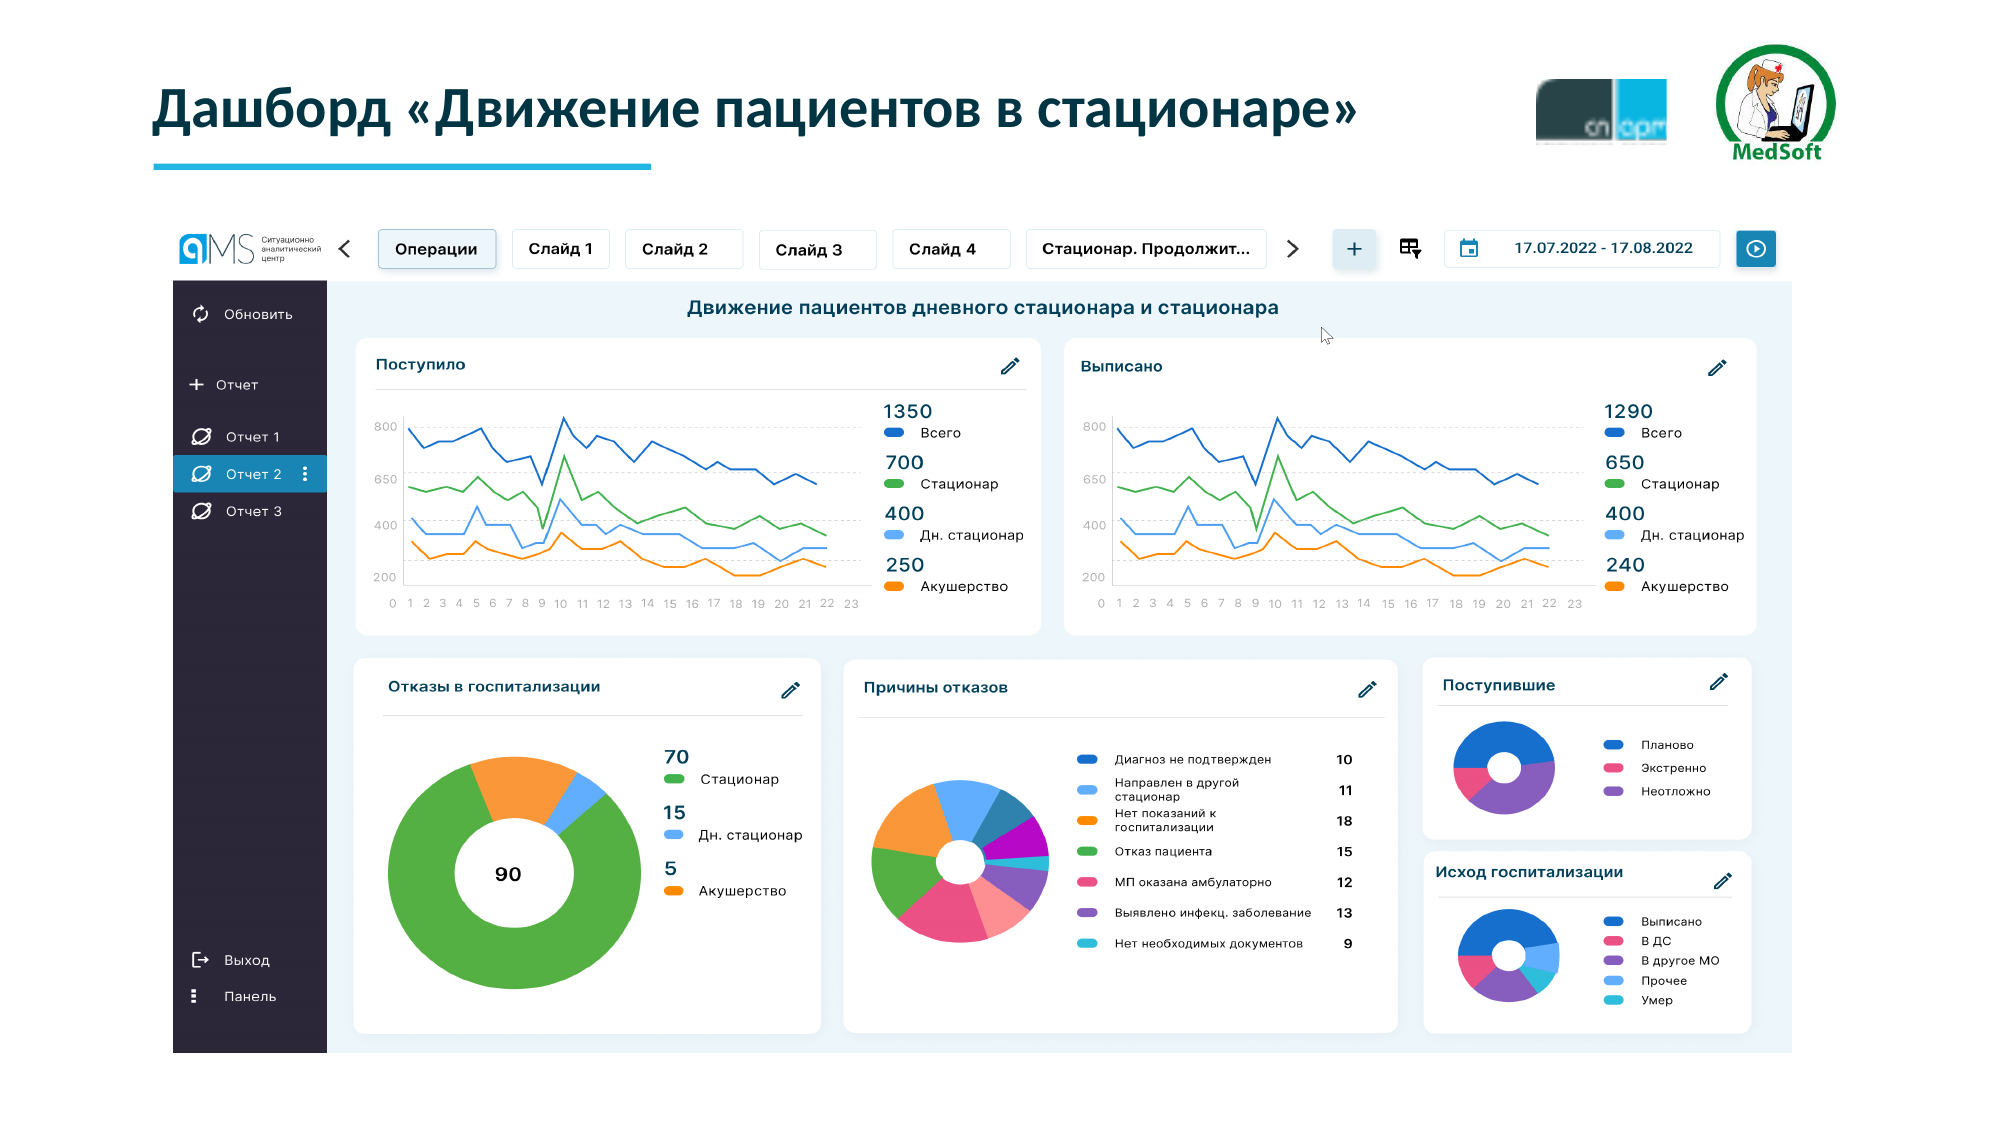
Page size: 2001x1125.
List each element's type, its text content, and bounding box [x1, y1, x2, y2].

title Дашборд «Движение пациентов в стационаре» [137, 0, 1863, 218]
picture [173, 217, 1792, 1053]
text_box [153, 163, 652, 171]
